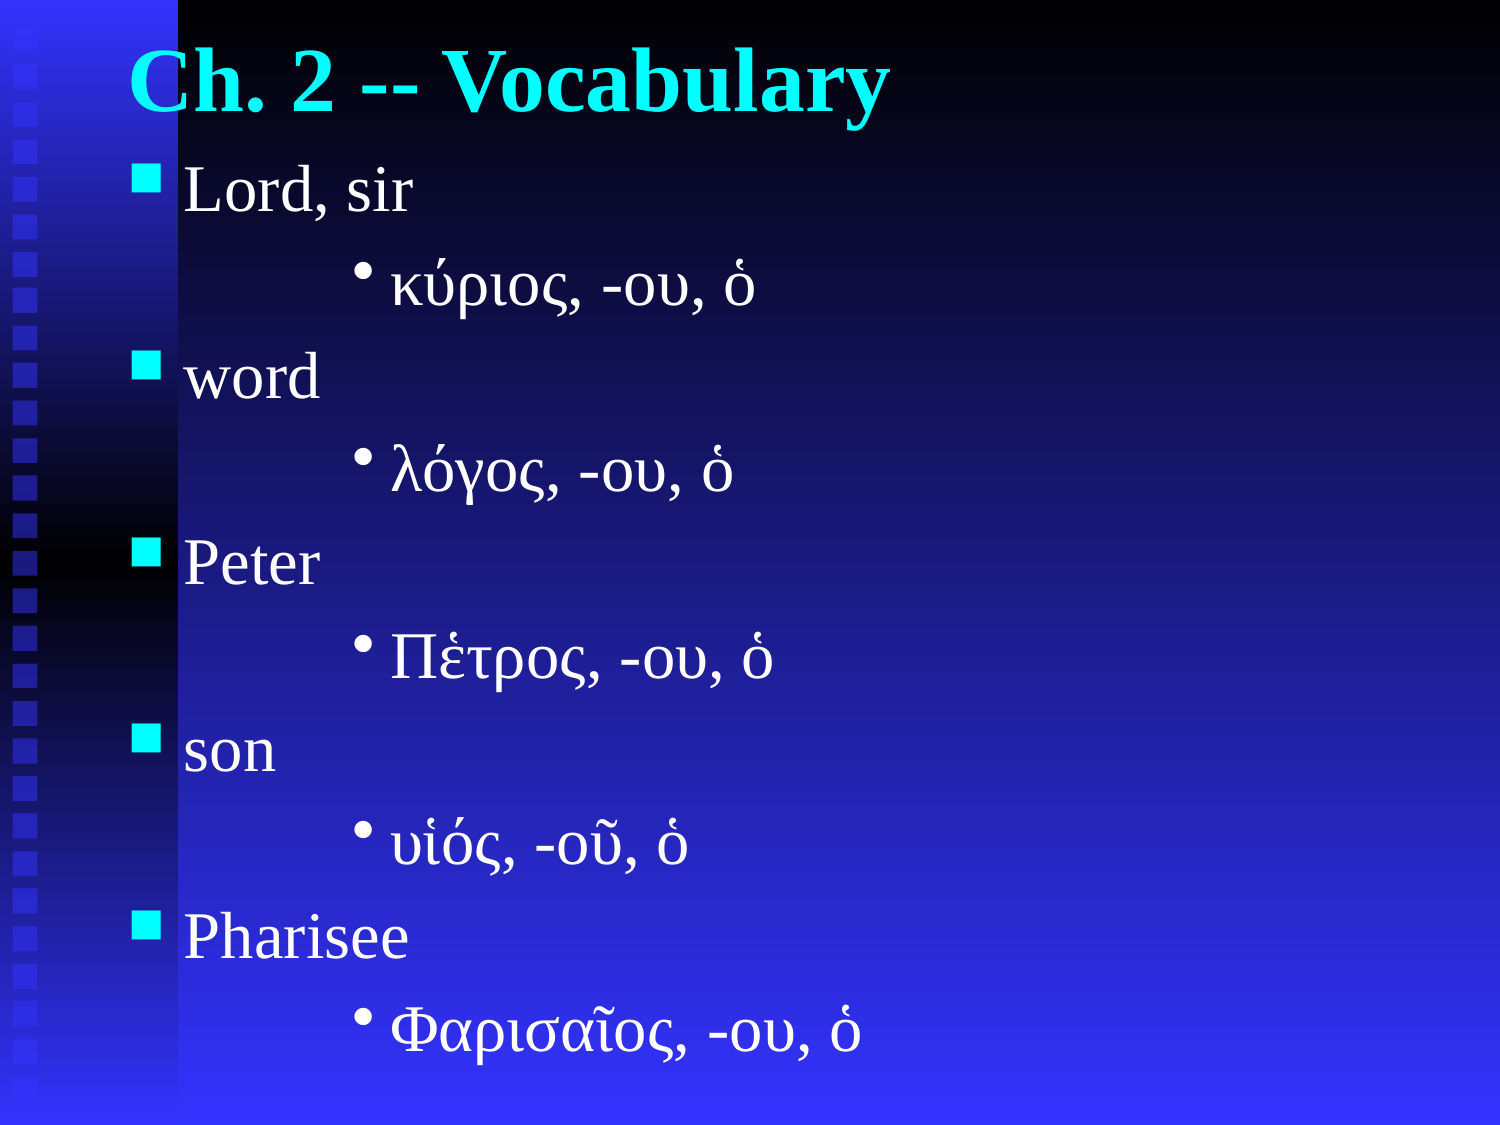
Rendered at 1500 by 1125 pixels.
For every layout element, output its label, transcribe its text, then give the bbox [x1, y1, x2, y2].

list Lord, sir κύριος, -ου, ὁ word λόγος, -ου, ὁ Peter Πἑτρος, -ου, ὁ son υἱός, -οῦ, ὁ Pharisee Φαρισαῖος, -ου, ὁ [112, 137, 1388, 1125]
title Ch. 2 -- Vocabulary [112, 24, 1388, 125]
